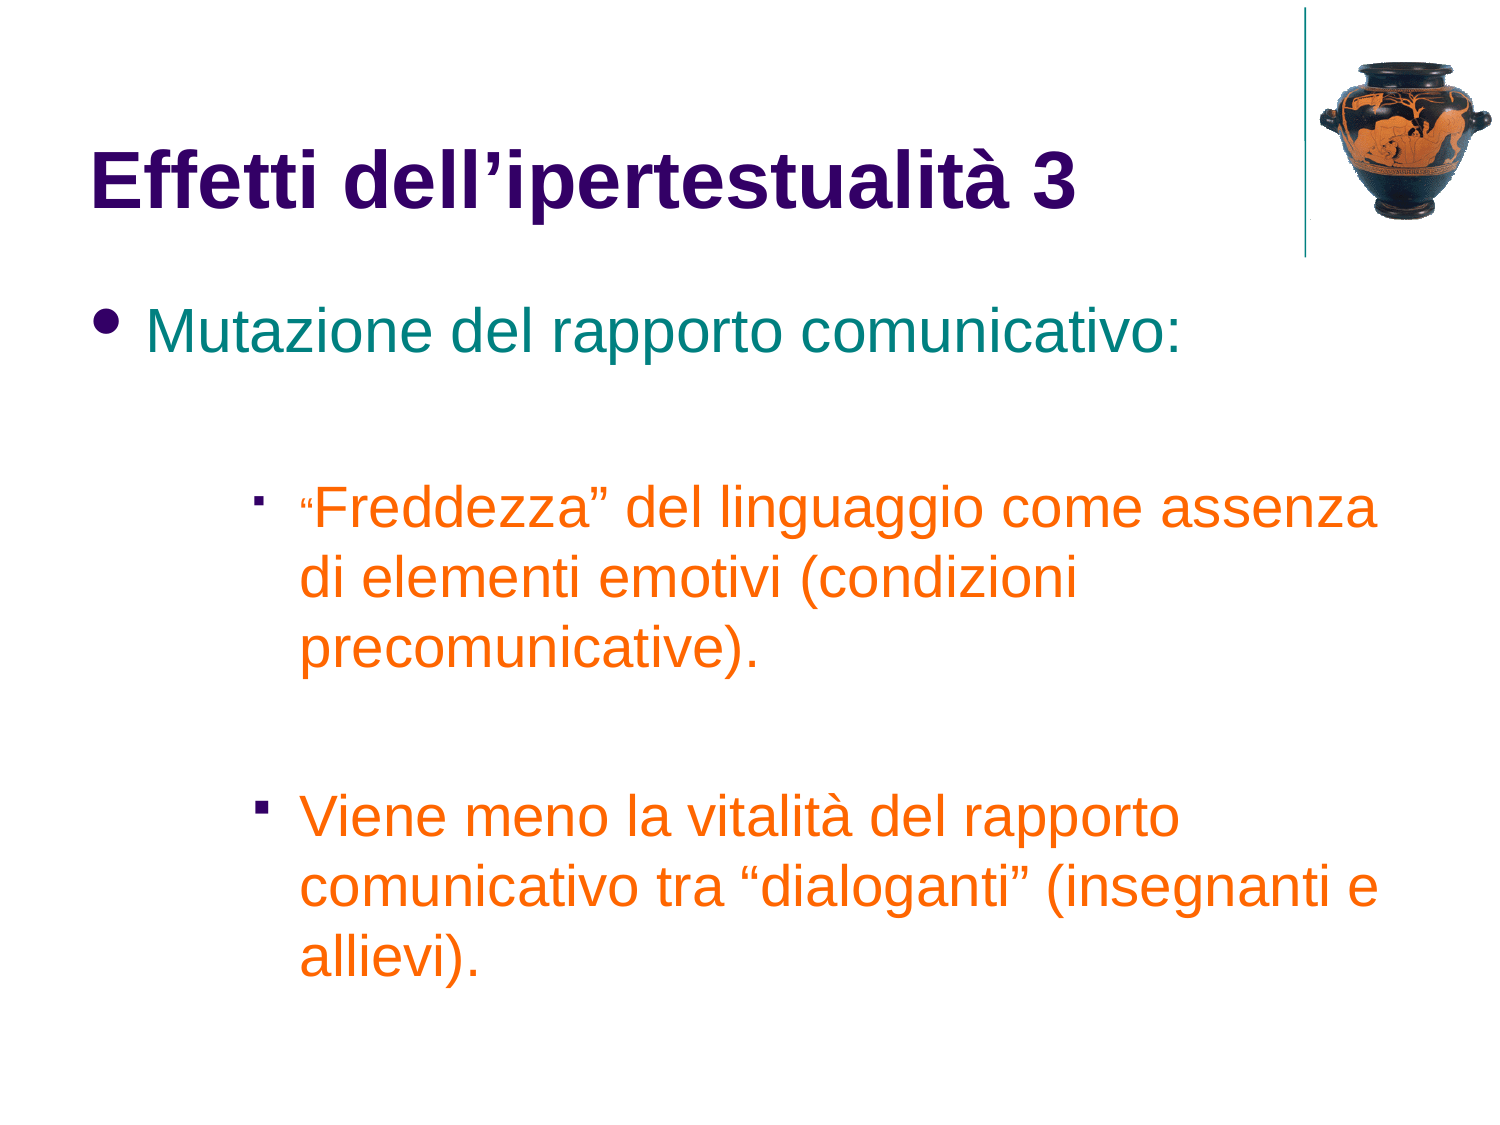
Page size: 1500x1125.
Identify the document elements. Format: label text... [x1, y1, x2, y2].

text_box Effetti dell’ipertestualità 3 [74, 20, 1313, 233]
picture [1310, 42, 1500, 236]
text_box Mutazione del rapporto comunicativo: “Freddezza” del linguaggio come assenza di elementi emotivi (condizioni precomunicative). Viene meno la vitalità del rapporto comunicativo tra “dialoganti” (insegnanti e allievi). [74, 281, 1425, 1006]
